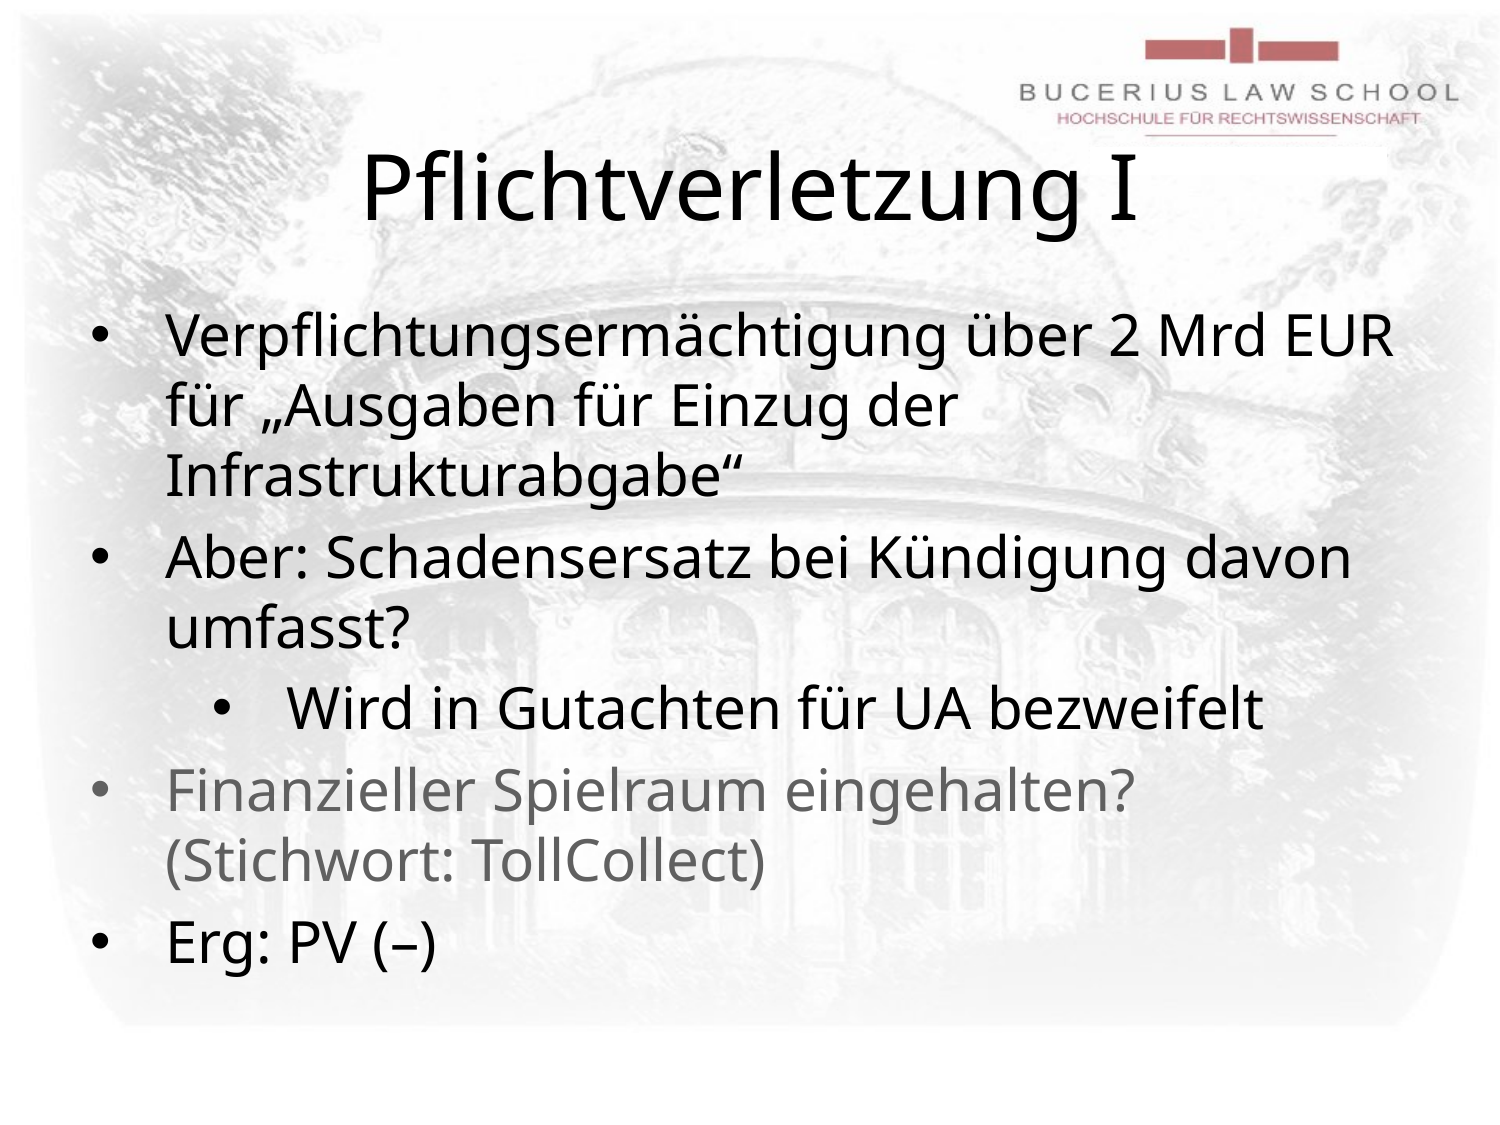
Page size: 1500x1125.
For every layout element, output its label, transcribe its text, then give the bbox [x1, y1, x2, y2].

title Pflichtverletzung I [75, 90, 1425, 278]
list Verpflichtungsermächtigung über 2 Mrd EUR für „Ausgaben für Einzug der Infrastrukturabgabe“ Aber: Schadensersatz bei Kündigung davon umfasst? Wird in Gutachten für UA bezweifelt Finanzieller Spielraum eingehalten? (Stichwort: TollCollect) Erg: PV (–) [75, 290, 1425, 994]
